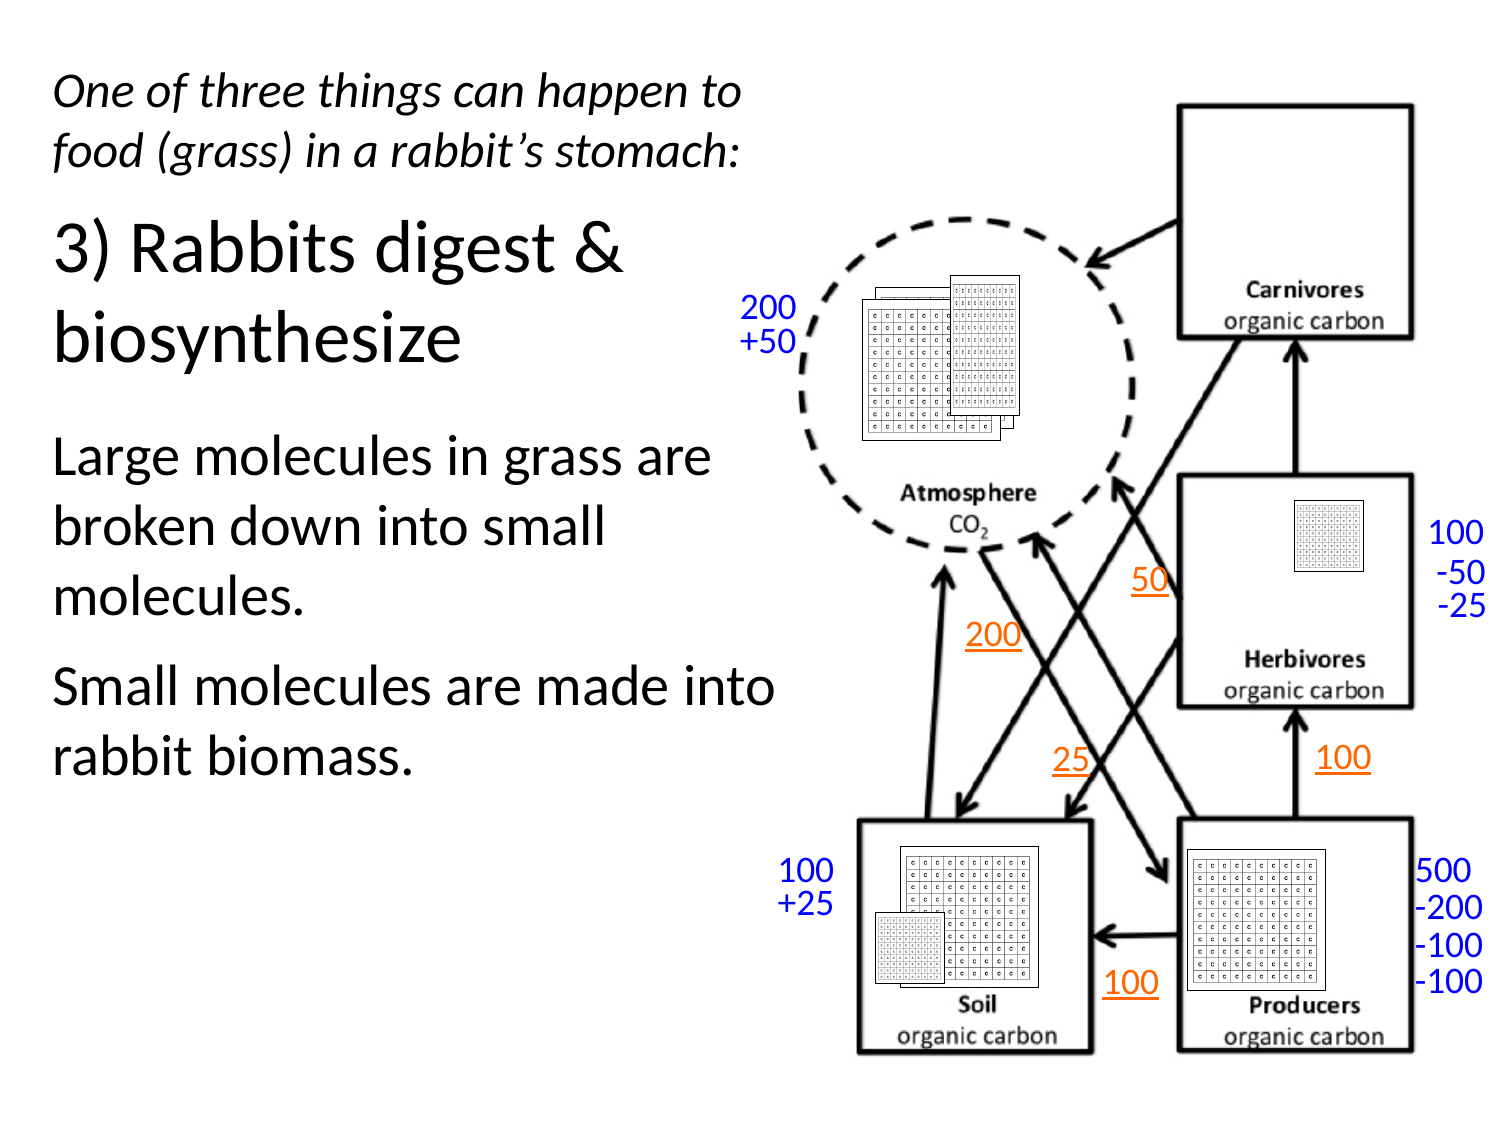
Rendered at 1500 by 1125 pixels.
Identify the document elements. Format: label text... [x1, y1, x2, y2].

picture [573, 2, 1500, 1124]
text_box -100 [1400, 948, 1500, 1009]
text_box One of three things can happen to food (grass) in a rabbit’s stomach: 3) Rabbits digest & biosynthesize Large molecules in grass are broken down into small molecules. Small molecules are made into rabbit biomass. [37, 50, 850, 795]
text_box -100 [1400, 936, 1499, 948]
text_box 100 [1087, 949, 1175, 1010]
